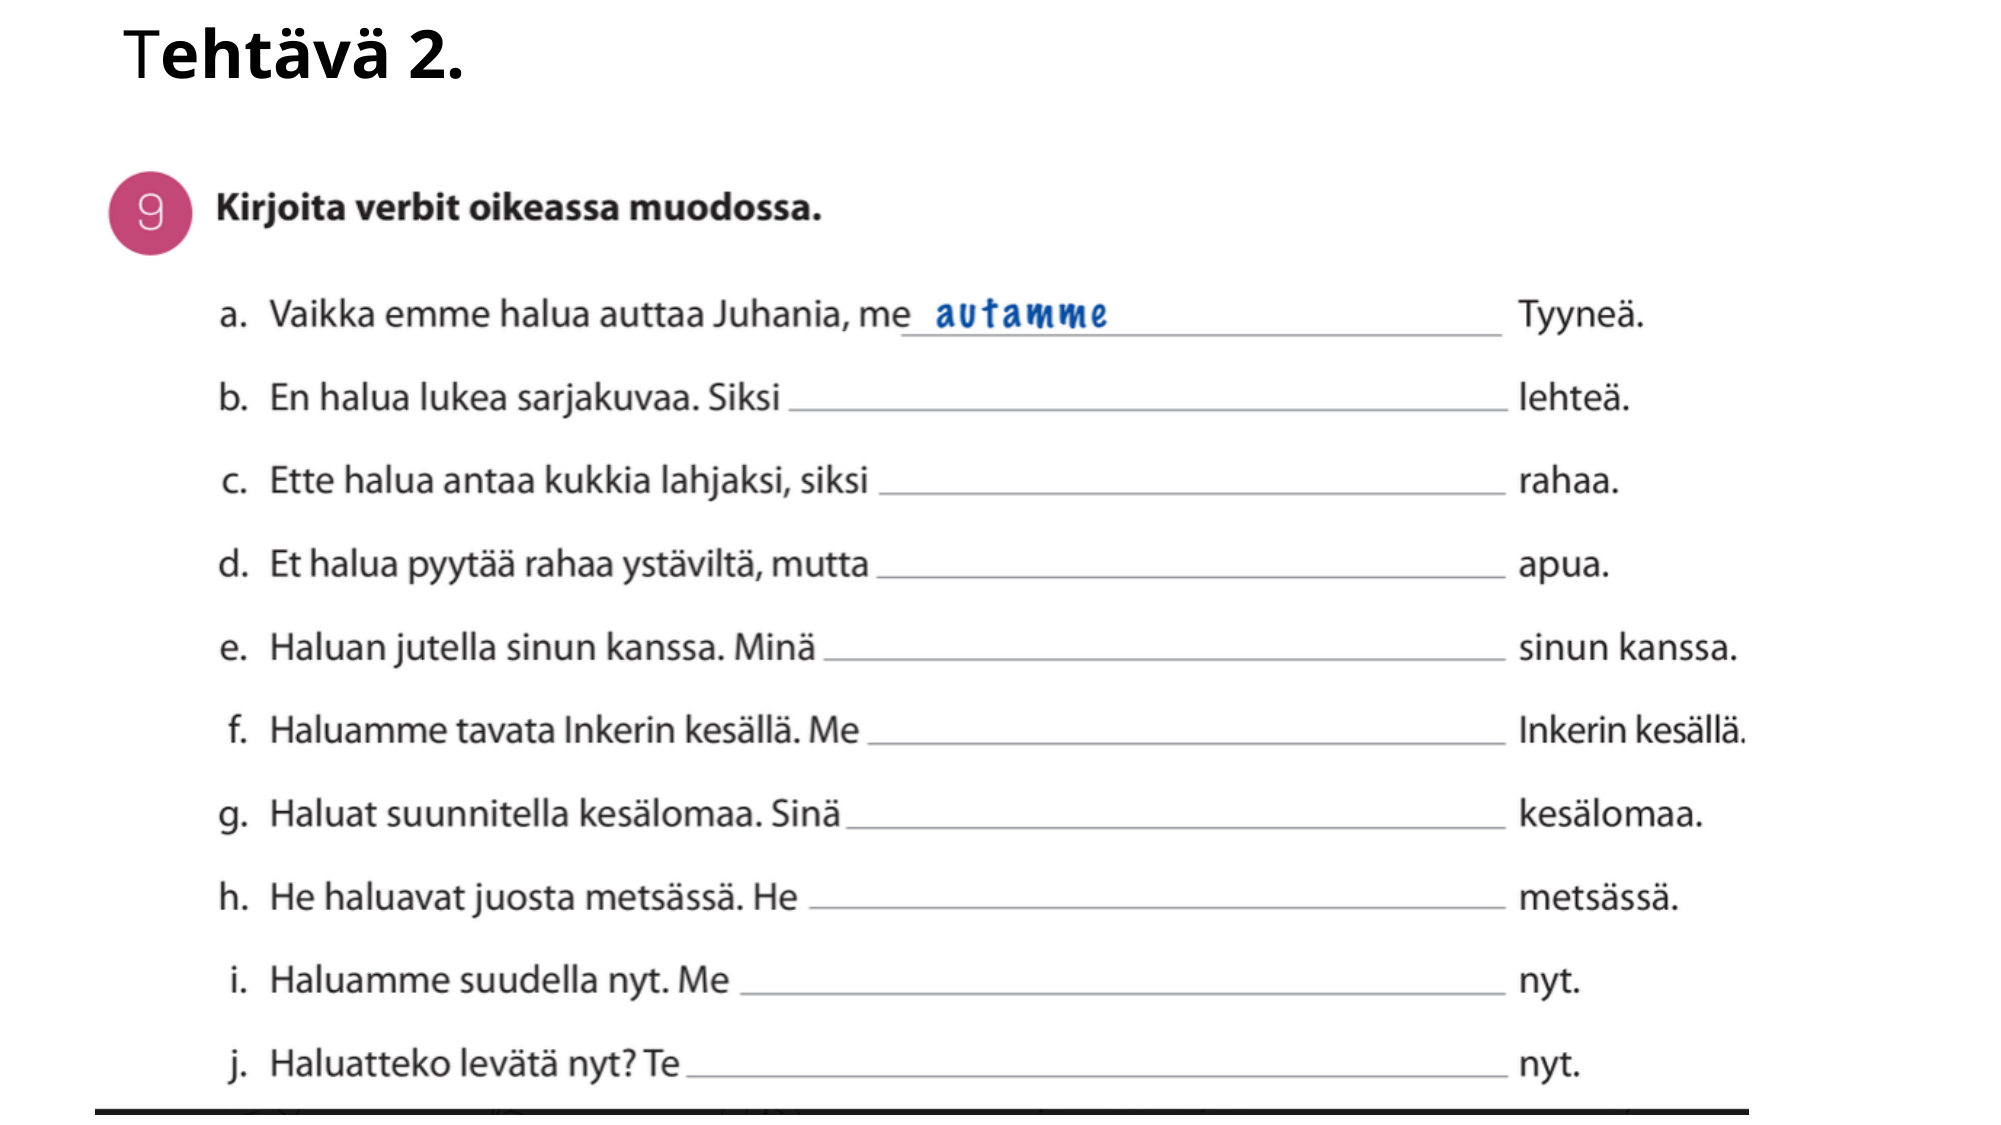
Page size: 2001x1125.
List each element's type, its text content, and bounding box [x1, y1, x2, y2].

title Tehtävä 2. [108, 0, 1834, 114]
picture [95, 154, 1749, 1116]
